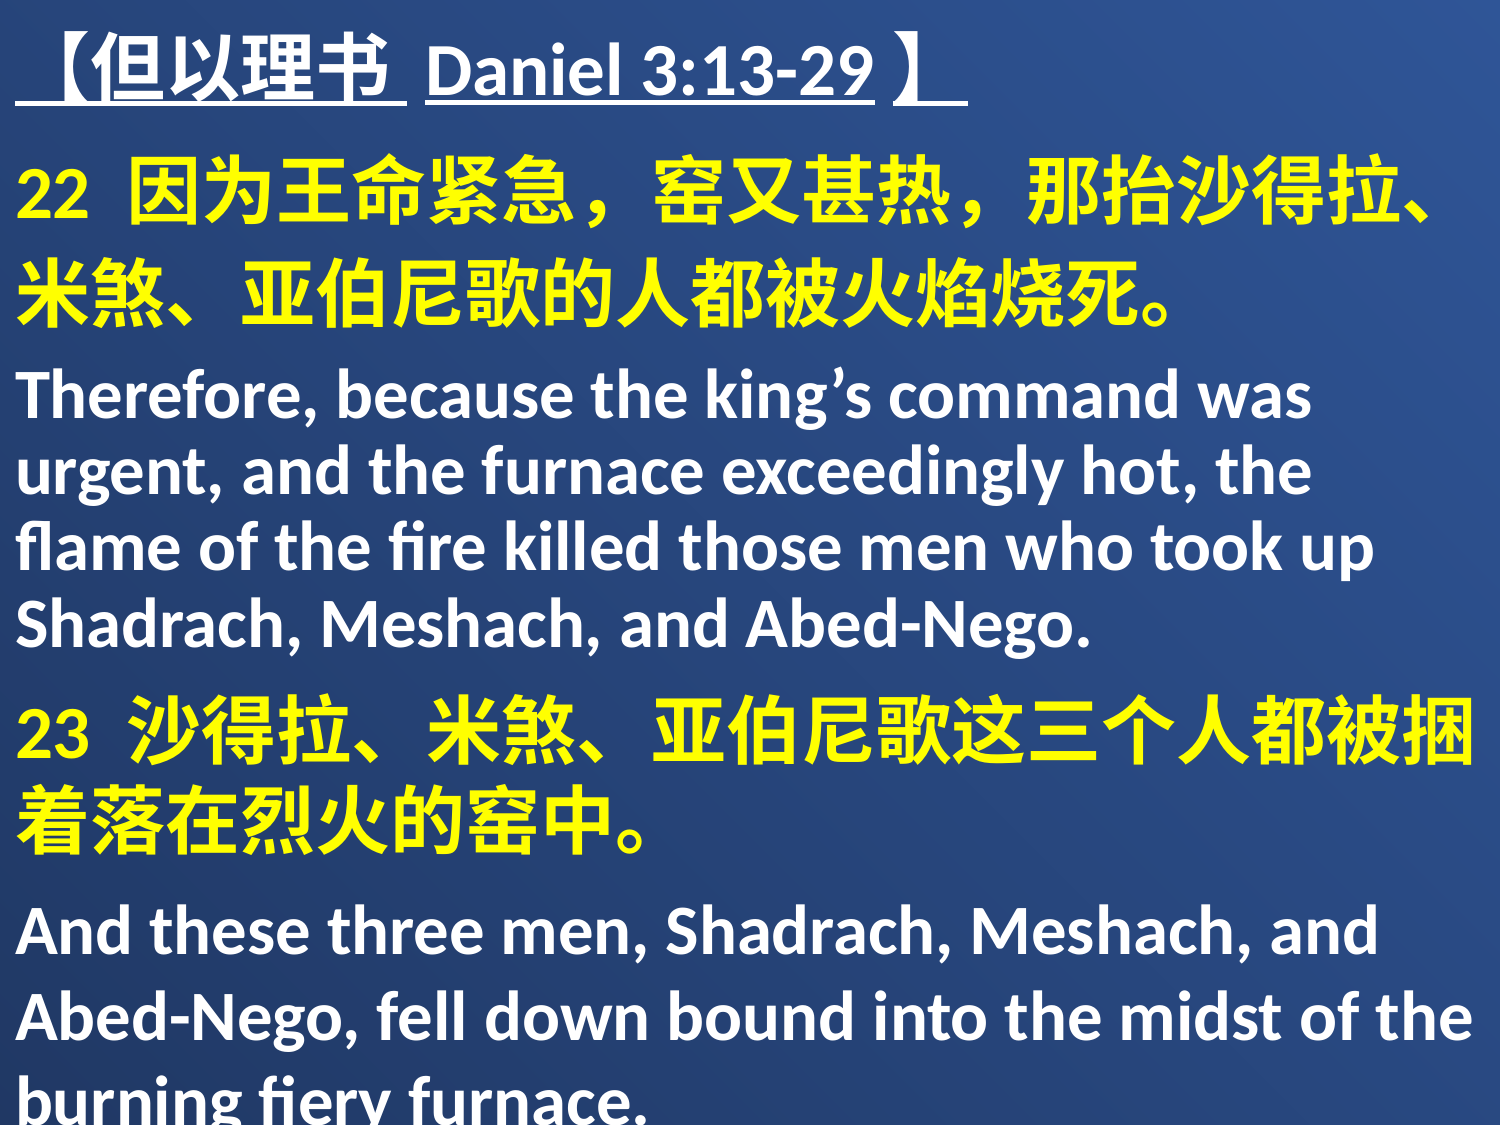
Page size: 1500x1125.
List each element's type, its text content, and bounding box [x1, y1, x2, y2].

subtitle 【但以理书 Daniel 3:13-29】 22 因为王命紧急，窑又甚热，那抬沙得拉、米煞、亚伯尼歌的人都被火焰烧死。 Therefore, because the king’s command was urgent, and the furnace exceedingly hot, the flame of the fire killed those men who took up Shadrach, Meshach, and Abed-Nego. 23 沙得拉、米煞、亚伯尼歌这三个人都被捆着落在烈火的窑中。 And these three men, Shadrach, Meshach, and Abed-Nego, fell down bound into the midst of the burning fiery furnace. [0, 0, 1500, 1125]
